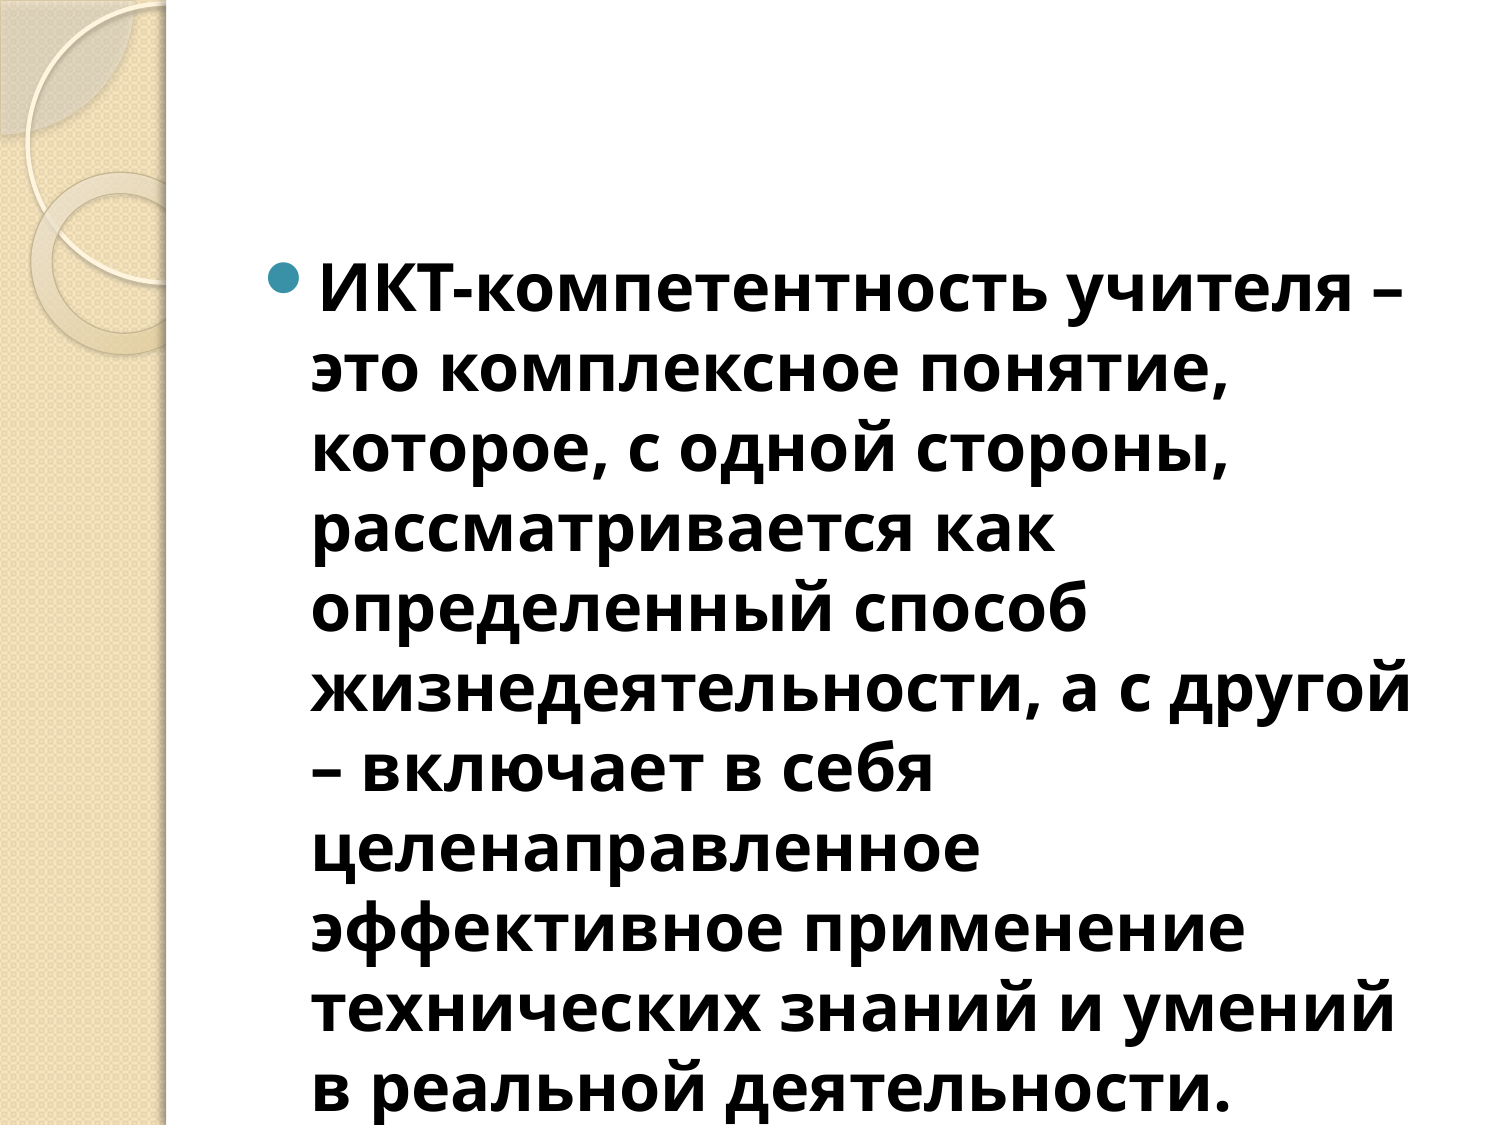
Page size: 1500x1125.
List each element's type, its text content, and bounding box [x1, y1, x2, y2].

list ИКТ-компетентность учителя – это комплексное понятие, которое, с одной стороны, рассматривается как определенный способ жизнедеятельности, а с другой – включает в себя целенаправленное эффективное применение технических знаний и умений в реальной деятельности. [235, 237, 1466, 1025]
